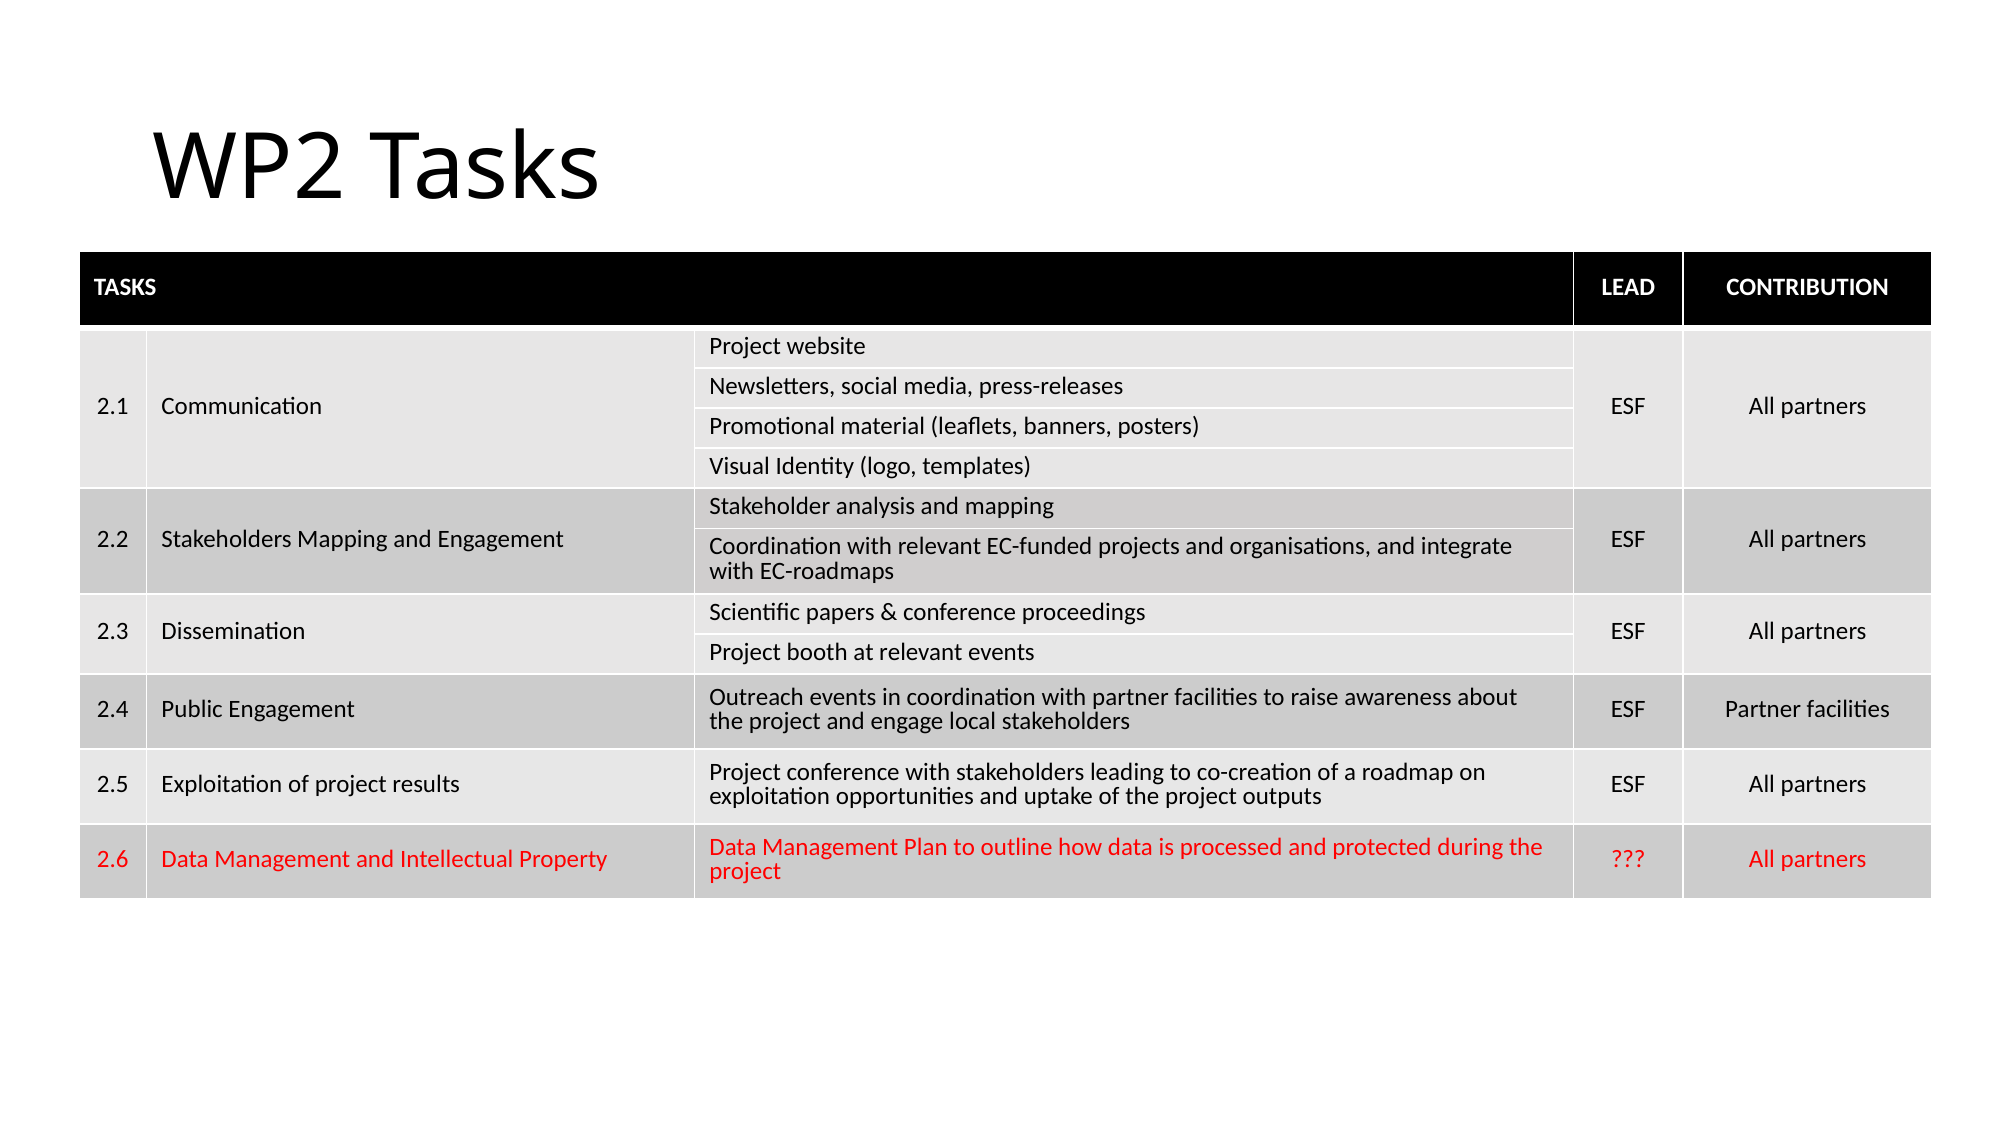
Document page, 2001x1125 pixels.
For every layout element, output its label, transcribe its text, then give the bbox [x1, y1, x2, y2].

table_header TASKS [80, 252, 1573, 325]
table_cell Scientific papers & conference proceedings [695, 595, 1573, 633]
table_cell Coordination with relevant EC-funded projects and organisations, and integrate with EC-roadmaps [695, 529, 1573, 593]
table_cell 2.3 [80, 595, 146, 673]
table_cell All partners [1684, 825, 1931, 898]
table_cell 2.5 [80, 750, 146, 823]
table_cell ESF [1574, 750, 1682, 823]
table_cell 2.6 [80, 825, 146, 898]
table_cell 2.4 [80, 675, 146, 748]
table_cell Public Engagement [147, 675, 694, 748]
table_cell ??? [1574, 825, 1682, 898]
table_cell Communication [147, 331, 694, 487]
table_cell Dissemination [147, 595, 694, 673]
table_cell All partners [1684, 750, 1931, 823]
table_cell Stakeholders Mapping and Engagement [147, 489, 694, 593]
table_header CONTRIBUTION [1684, 252, 1931, 325]
table_cell Outreach events in coordination with partner facilities to raise awareness about the project and engage local stakeholders [695, 675, 1573, 748]
table_cell Project website [695, 331, 1573, 367]
table_cell All partners [1684, 331, 1931, 487]
table_cell Visual Identity (logo, templates) [695, 449, 1573, 487]
table_cell ESF [1574, 331, 1682, 487]
table_cell Project booth at relevant events [695, 635, 1573, 673]
title WP2 Tasks [137, 59, 1863, 250]
table_cell ESF [1574, 675, 1682, 748]
table_cell ESF [1574, 489, 1682, 593]
table_cell All partners [1684, 595, 1931, 673]
table_cell Promotional material (leaflets, banners, posters) [695, 409, 1573, 447]
table_cell Data Management Plan to outline how data is processed and protected during the project [695, 825, 1573, 898]
table_cell Project conference with stakeholders leading to co-creation of a roadmap on exploitation opportunities and uptake of the project outputs [695, 750, 1573, 823]
table_cell Stakeholder analysis and mapping [695, 489, 1573, 528]
table_cell Newsletters, social media, press-releases [695, 369, 1573, 407]
table_cell ESF [1574, 595, 1682, 673]
table_header LEAD [1574, 252, 1682, 325]
table_cell Exploitation of project results [147, 750, 694, 823]
table_cell 2.2 [80, 489, 146, 593]
table_cell 2.1 [80, 331, 146, 487]
table_cell All partners [1684, 489, 1931, 593]
table_cell Partner facilities [1684, 675, 1931, 748]
table_cell Data Management and Intellectual Property [147, 825, 694, 898]
